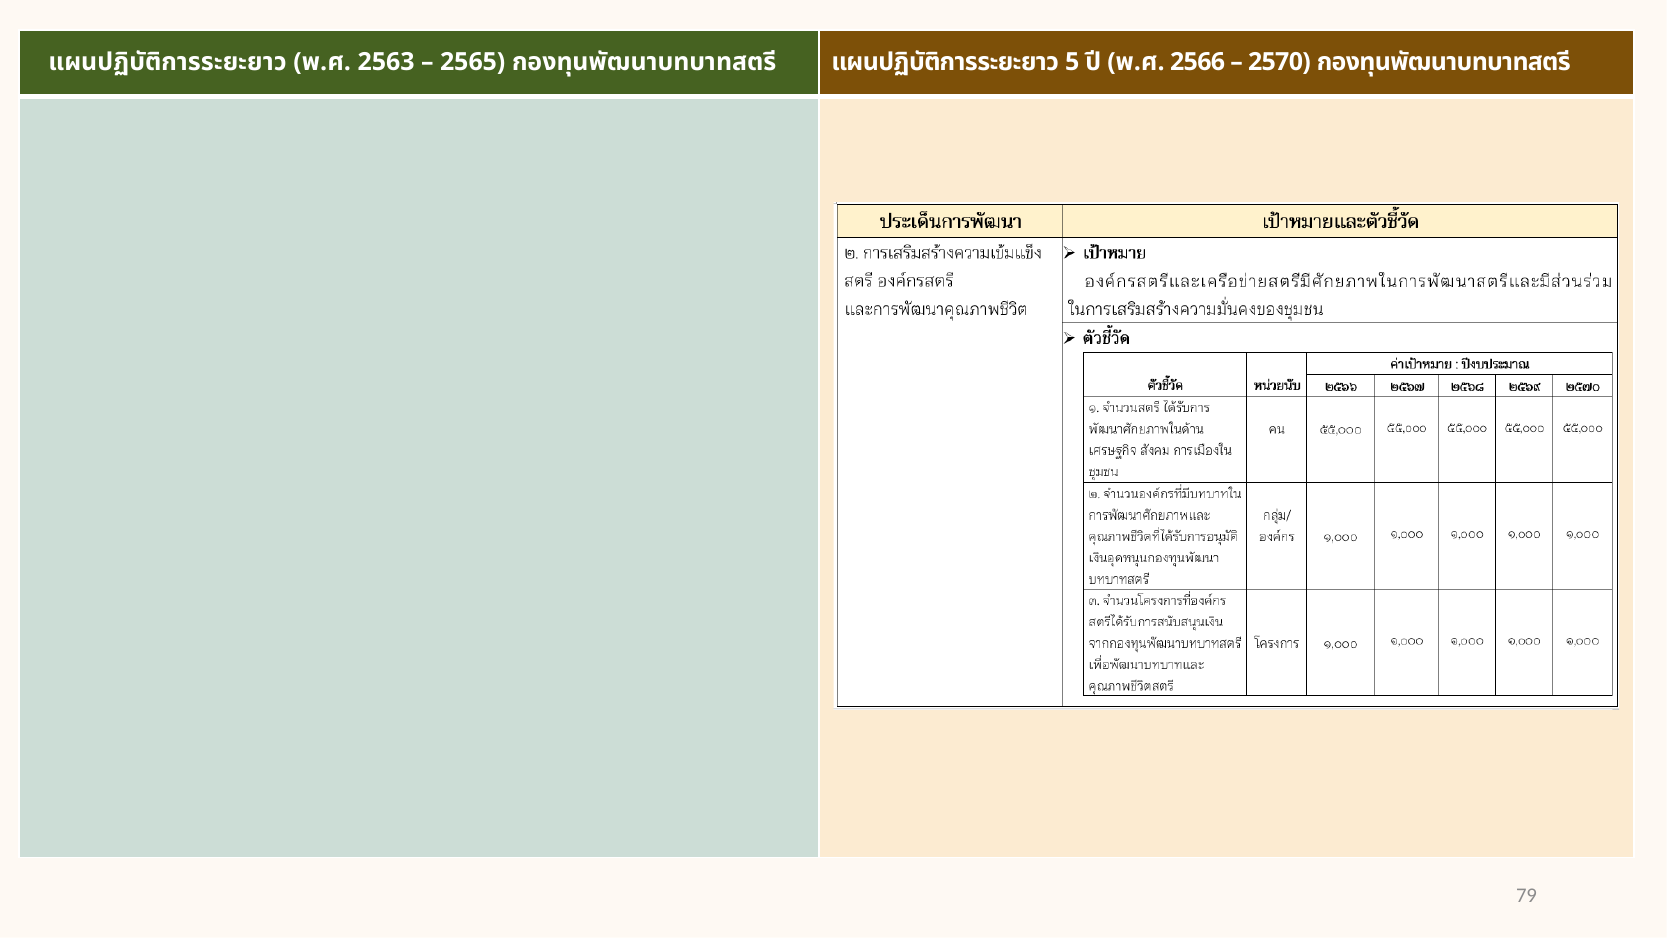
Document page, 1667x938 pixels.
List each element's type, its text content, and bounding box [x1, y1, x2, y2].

slide_number 79 [1177, 868, 1553, 919]
table_header แผนปฏิบัติการระยะยาว (พ.ศ. 2563 – 2565) กองทุนพัฒนาบทบาทสตรี [20, 31, 818, 94]
table_cell [820, 99, 1633, 857]
table_header แผนปฏิบัติการระยะยาว 5 ปี (พ.ศ. 2566 – 2570) กองทุนพัฒนาบทบาทสตรี [820, 31, 1633, 94]
picture [833, 201, 1620, 710]
table_cell [20, 99, 818, 857]
